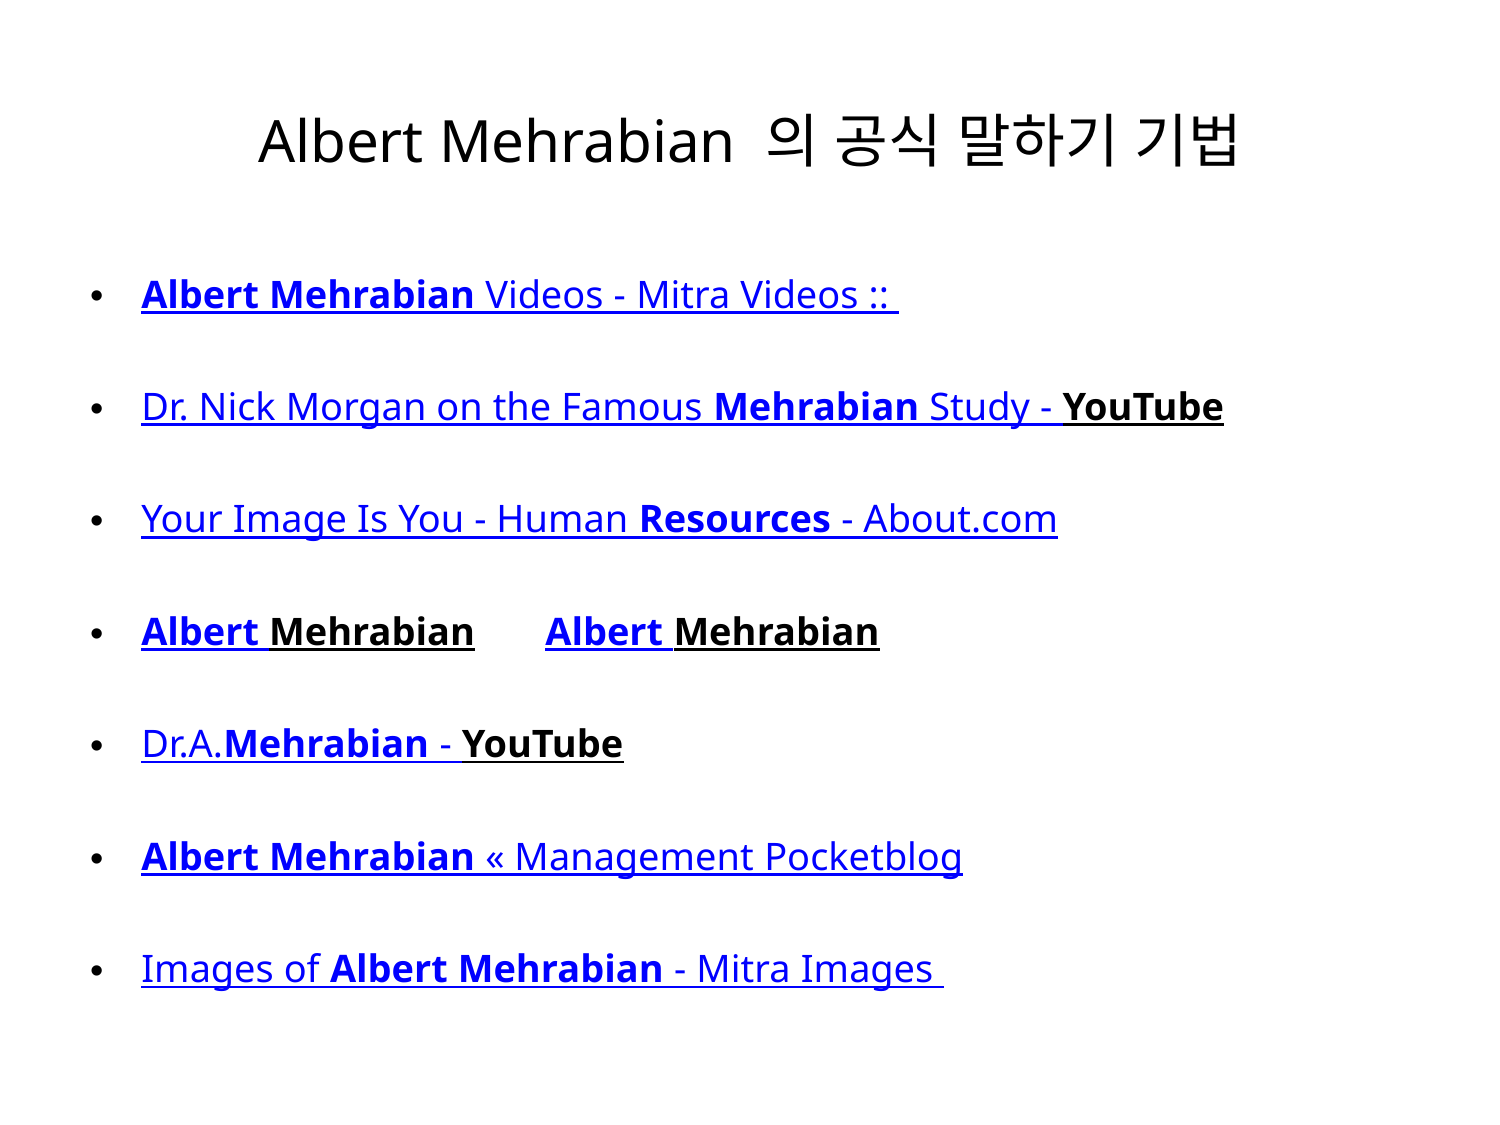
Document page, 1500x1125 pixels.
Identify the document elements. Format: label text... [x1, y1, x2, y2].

list Albert Mehrabian Videos - Mitra Videos :: Dr. Nick Morgan on the Famous Mehrabian Study - YouTube Your Image Is You - Human Resources - About.com Albert Mehrabian Albert Mehrabian Dr.A.Mehrabian - YouTube Albert Mehrabian « Management Pocketblog Images of Albert Mehrabian - Mitra Images [75, 262, 1425, 1005]
title Albert Mehrabian 의 공식 말하기 기법 [75, 45, 1425, 233]
